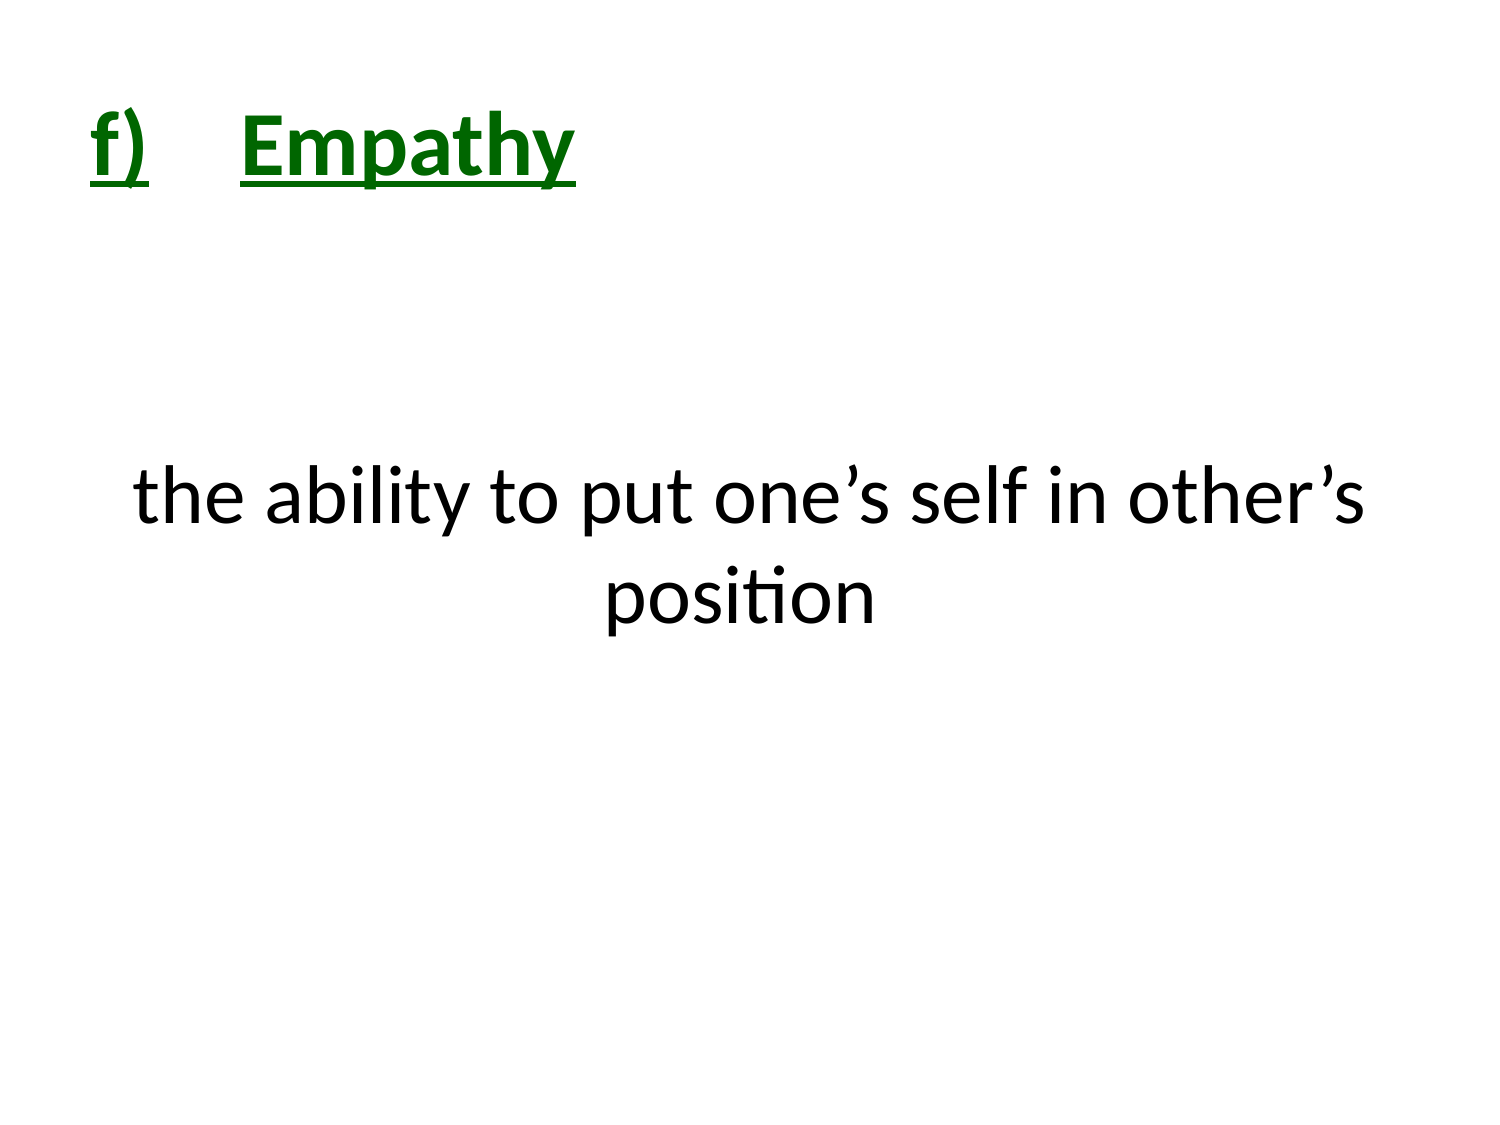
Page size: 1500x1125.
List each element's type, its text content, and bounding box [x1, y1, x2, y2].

title f) Empathy [75, 45, 1425, 233]
list the ability to put one’s self in other’s position [75, 432, 1425, 1005]
